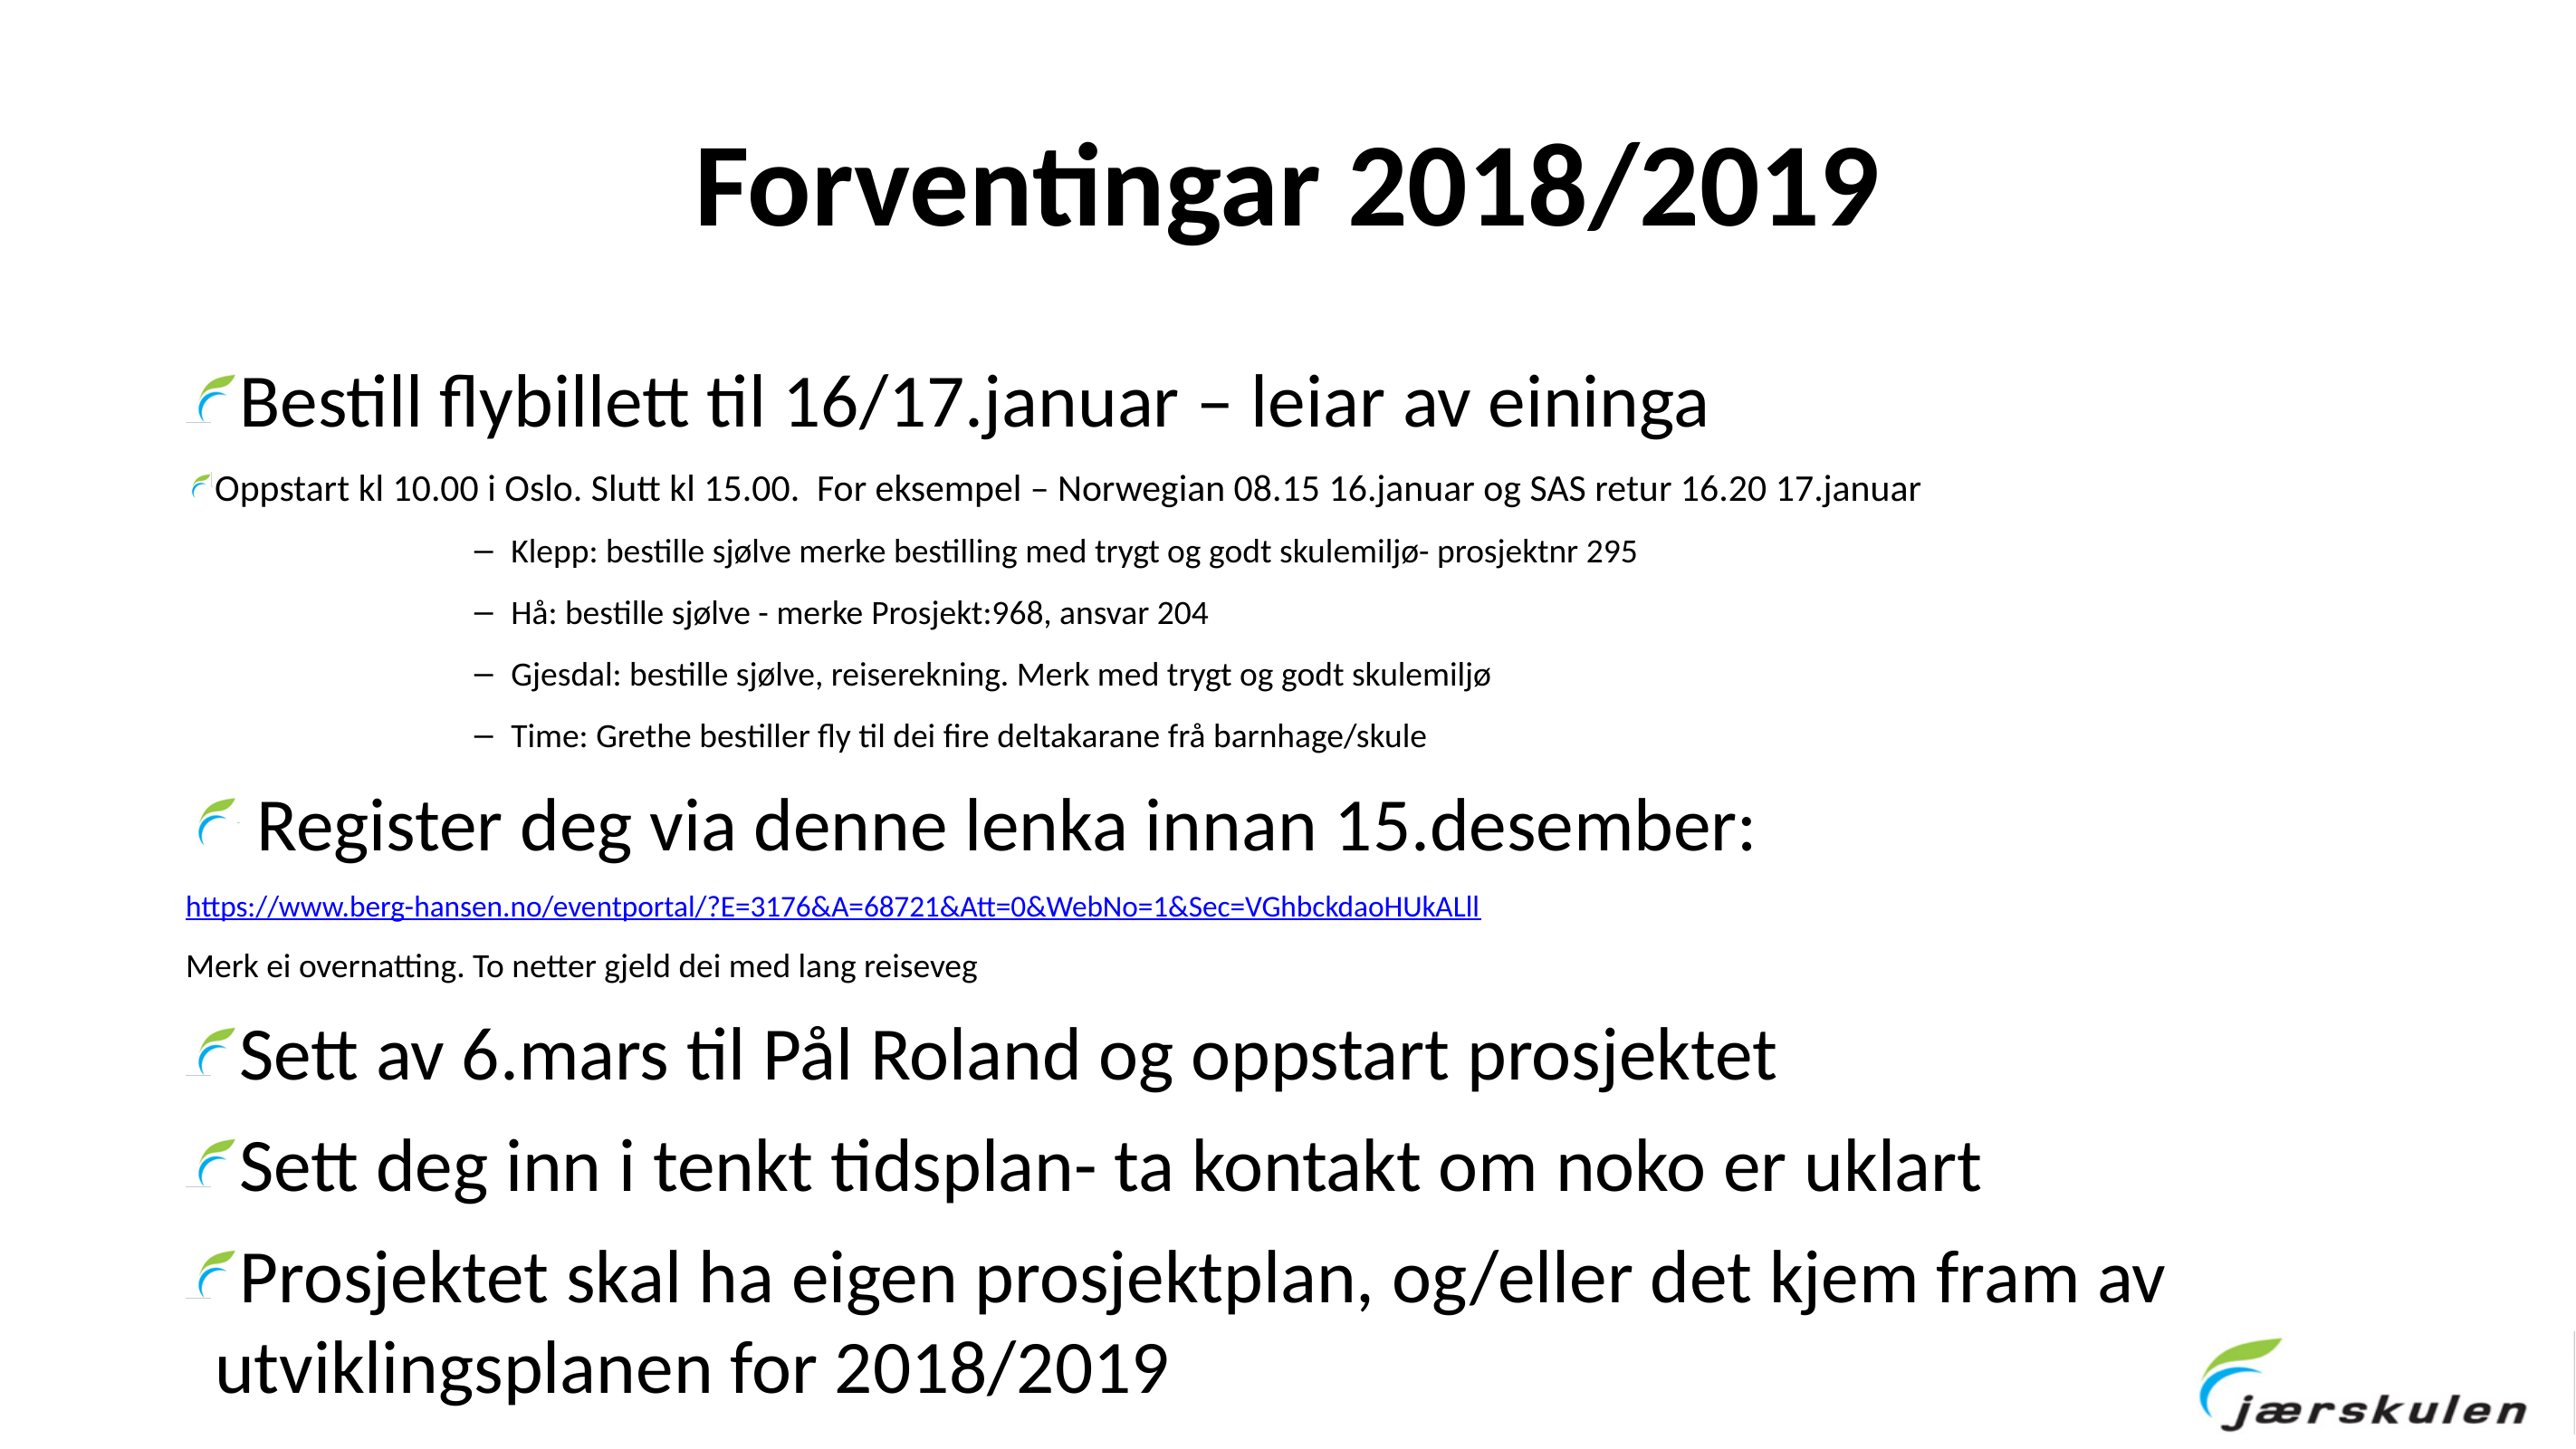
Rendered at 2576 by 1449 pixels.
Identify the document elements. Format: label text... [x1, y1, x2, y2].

picture [186, 1135, 240, 1188]
picture [186, 472, 213, 499]
picture [186, 1023, 240, 1077]
picture [2447, 1331, 2576, 1435]
list Bestill flybillett til 16/17.januar – leiar av eininga Oppstart kl 10.00 i Oslo. Slutt kl 15.00. For eksempel – Norwegian 08.15 16.januar og SAS retur 16.20 17.januar Klepp: bestille sjølve merke bestilling med trygt og godt skulemiljø- prosjektnr 295 Hå: bestille sjølve - merke Prosjekt:968, ansvar 204 Gjesdal: bestille sjølve, reiserekning. Merk med trygt og godt skulemiljø Time: Grethe bestiller fly til dei fire deltakarane frå barnhage/skule Register deg via denne lenka innan 15.desember: https://www.berg-hansen.no/eventportal/?E=3176&A=68721&Att=0&WebNo=1&Sec=VGhbckdaoHUkALll Merk ei overnatting. To netter gjeld dei med lang reiseveg Sett av 6.mars til Pål Roland og oppstart prosjektet Sett deg inn i tenkt tidsplan- ta kontakt om noko er uklart Prosjektet skal ha eigen prosjektplan, og/eller det kjem fram av utviklingsplanen for 2018/2019 [129, 338, 2447, 1449]
picture [186, 370, 240, 424]
picture [186, 1246, 240, 1300]
title Forventingar 2018/2019 [129, 19, 2447, 338]
picture [186, 793, 240, 848]
